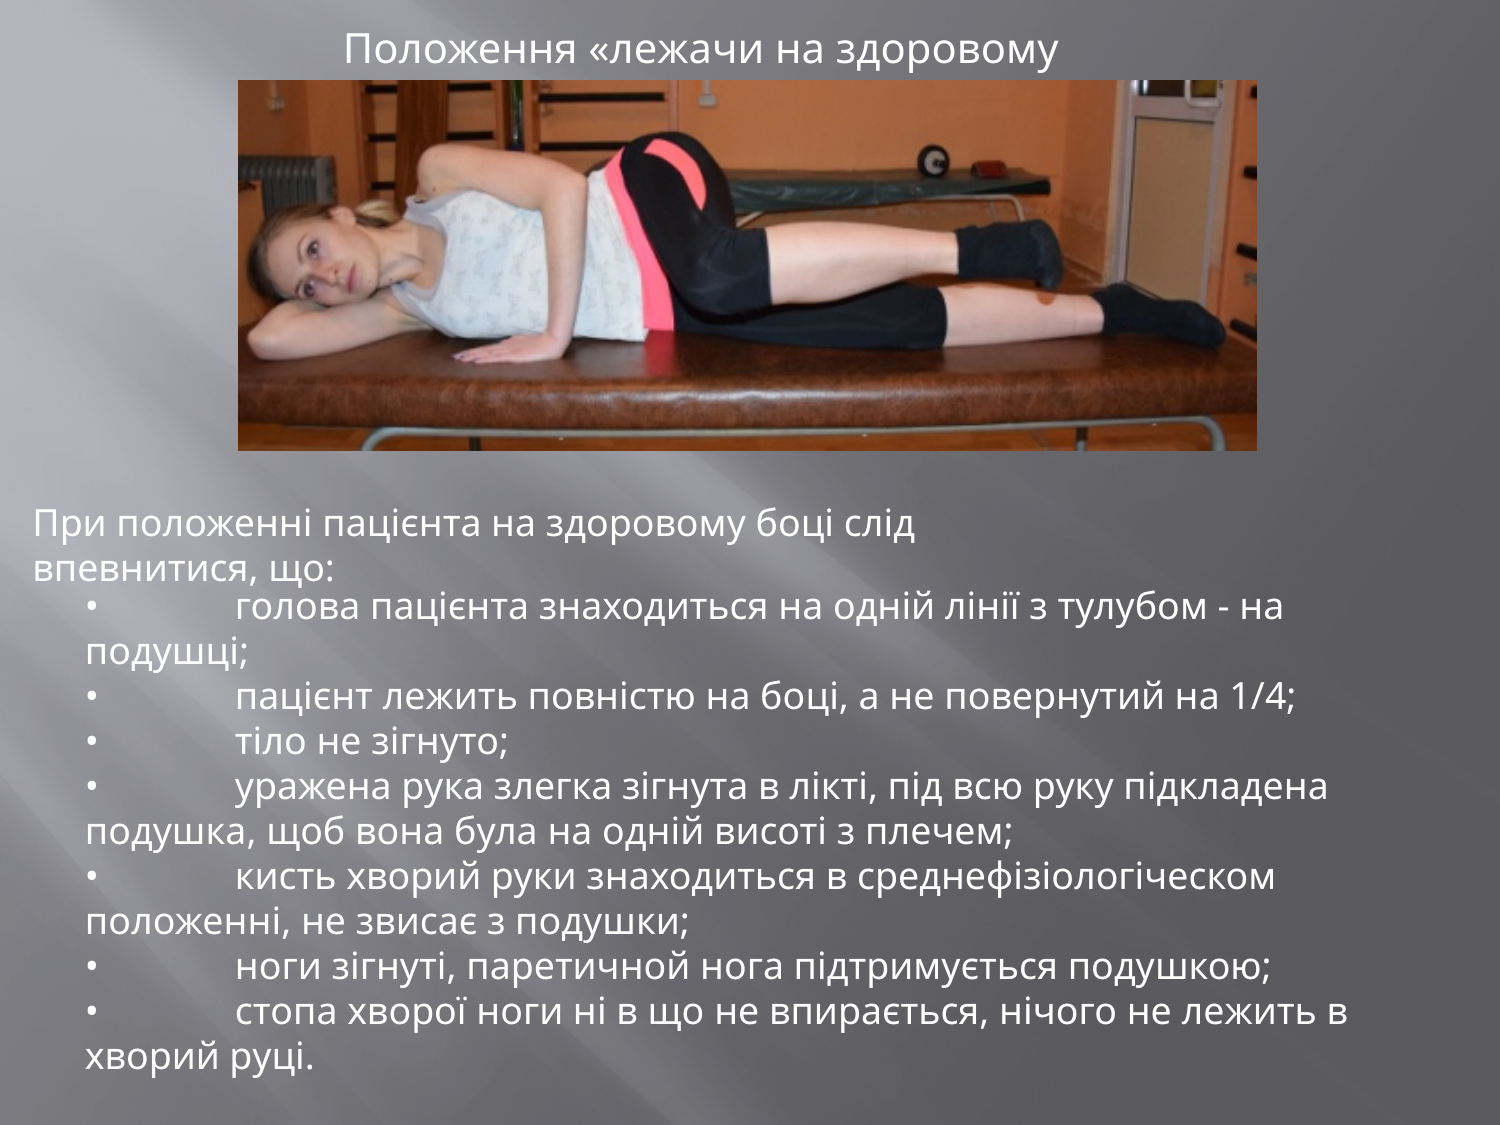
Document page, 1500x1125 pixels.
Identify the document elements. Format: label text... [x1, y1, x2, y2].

text_box Положення «лежачи на здоровому боці» [328, 14, 1167, 79]
picture [238, 79, 1257, 452]
text_box При положенні пацієнта на здоровому боці слід впевнитися, що: [17, 491, 1152, 597]
text_box • голова пацієнта знаходиться на одній лінії з тулубом - на подушці; • пацієнт лежить повністю на боці, а не повернутий на 1/4; • тіло не зігнуто; • уражена рука злегка зігнута в лікті, під всю руку підкладена подушка, щоб вона була на одній висоті з плечем; • кисть хворий руки знаходиться в среднефізіологіческом положенні, не звисає з подушки; • ноги зігнуті, паретичной нога підтримується подушкою; • стопа хворої ноги ні в що не впирається, нічого не лежить в хворий руці. [70, 574, 1453, 1084]
